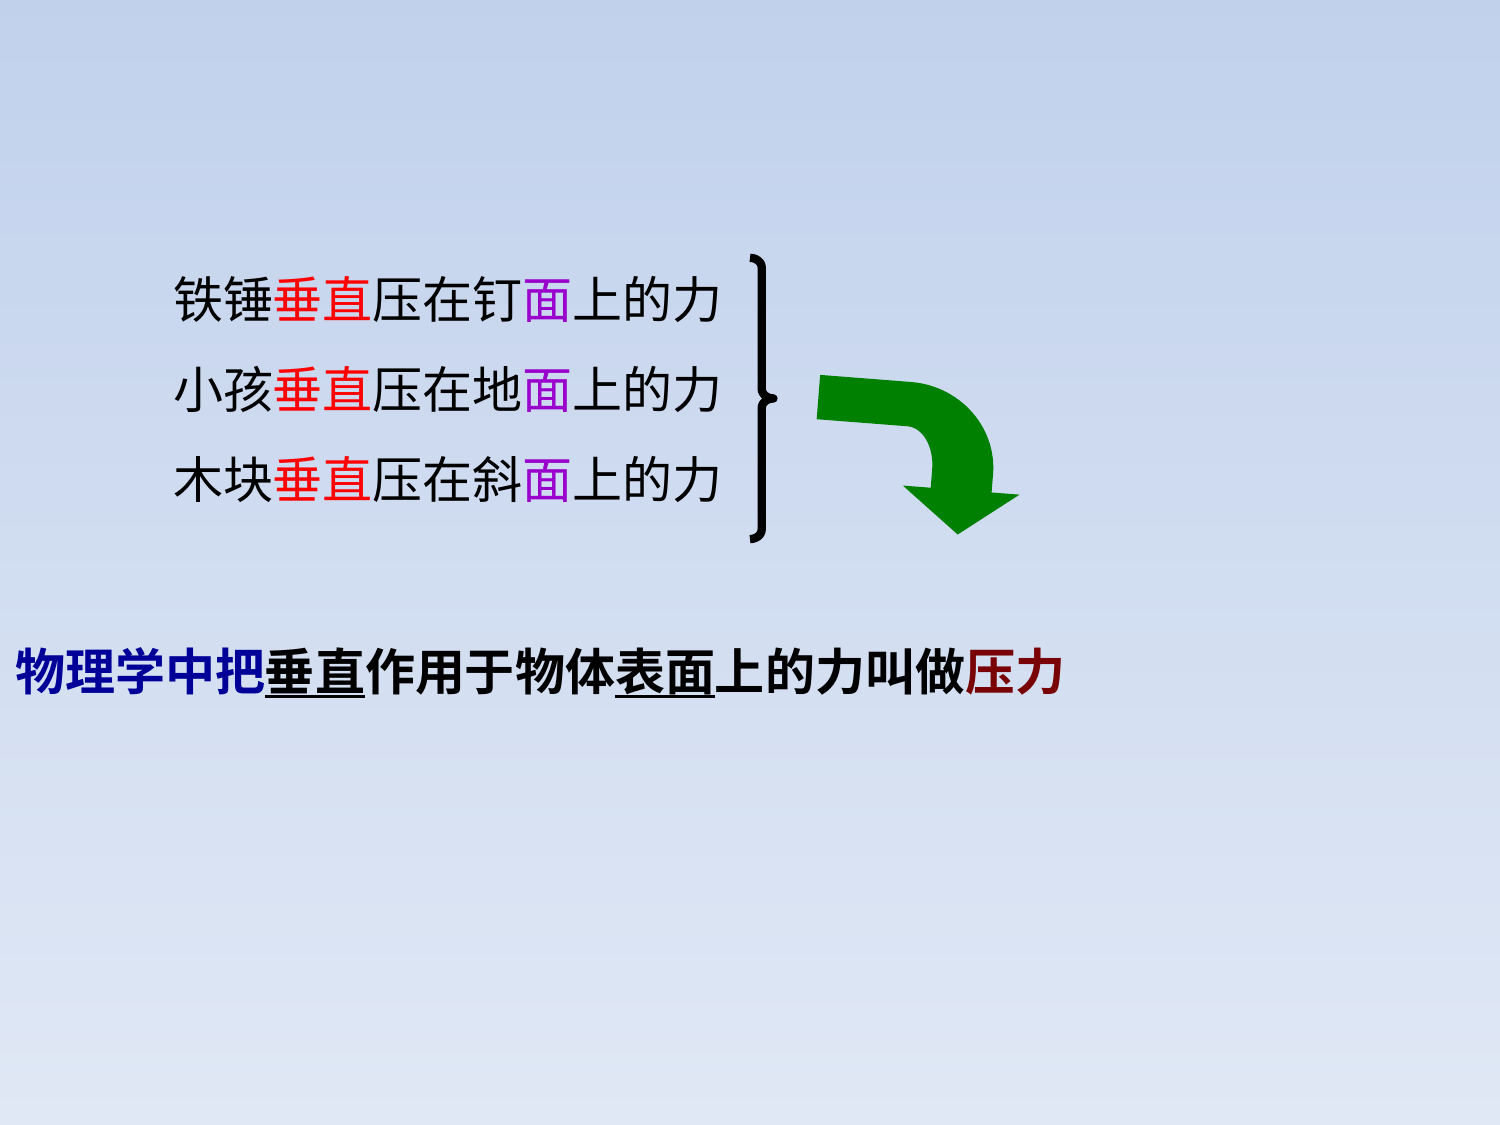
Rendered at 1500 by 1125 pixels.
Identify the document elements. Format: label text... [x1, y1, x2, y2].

list 物理学中把垂直作用于物体表面上的力叫做压力 [0, 633, 1266, 762]
text_box 铁锤垂直压在钉面上的力 小孩垂直压在地面上的力 木块垂直压在斜面上的力 [158, 231, 774, 539]
text_box [816, 374, 1020, 535]
